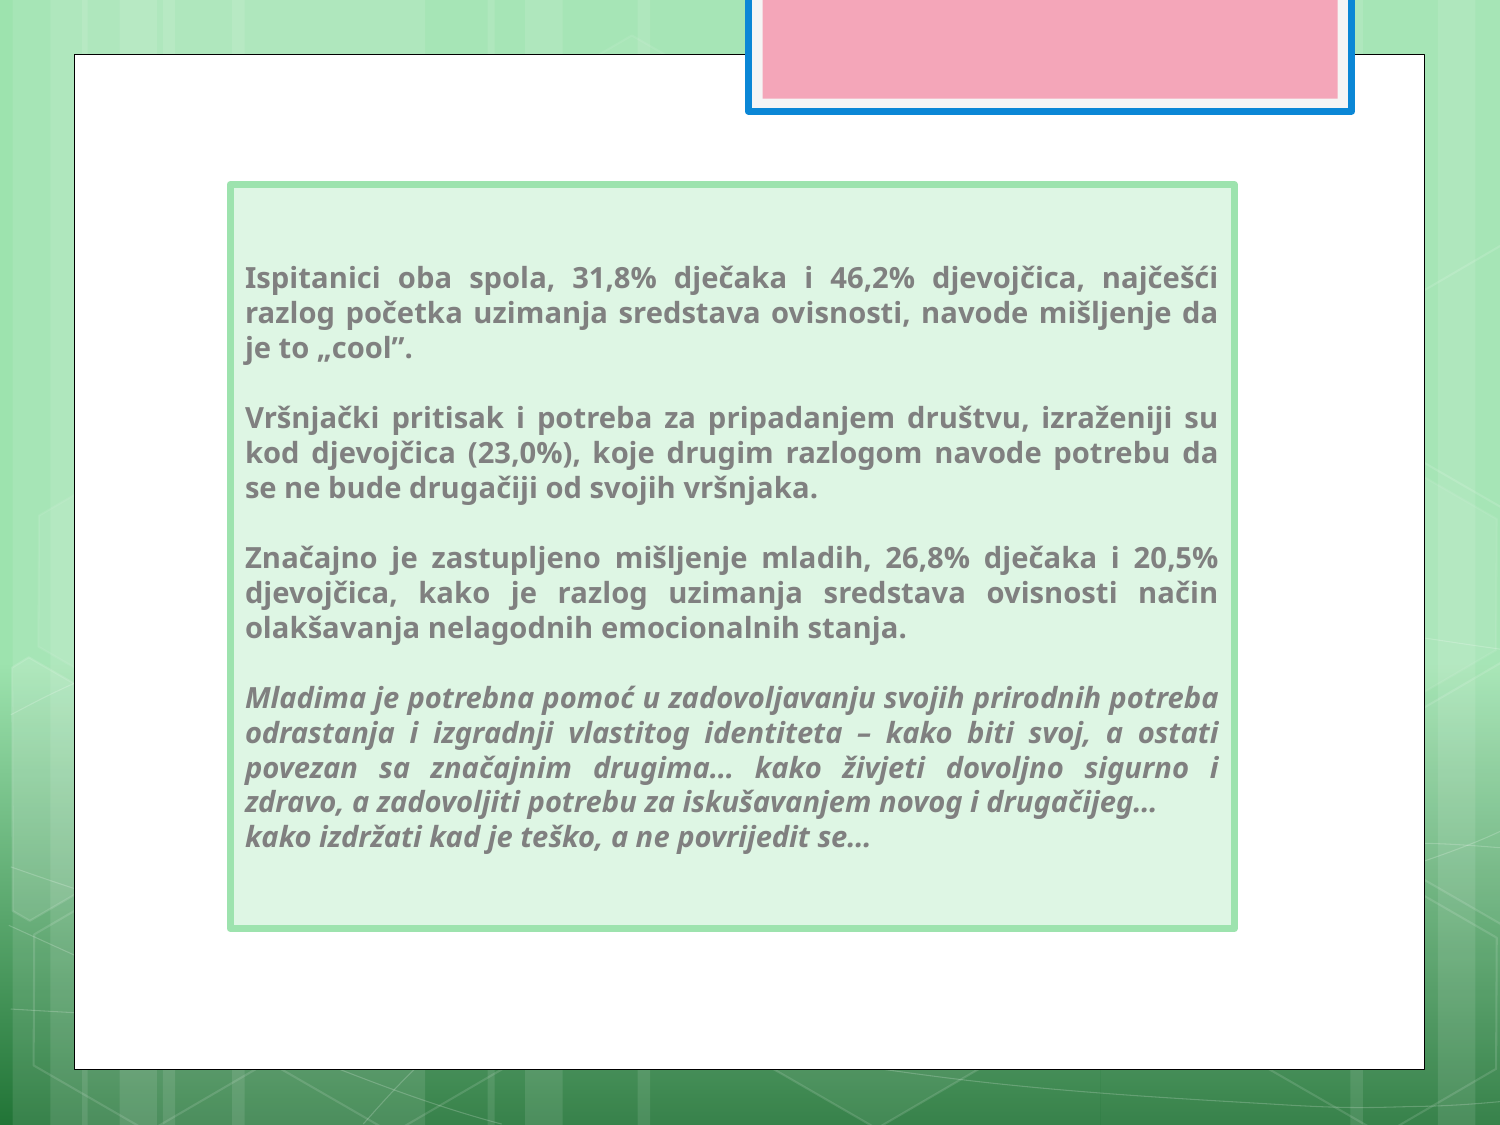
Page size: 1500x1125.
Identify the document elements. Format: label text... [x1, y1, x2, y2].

text_box Ispitanici oba spola, 31,8% dječaka i 46,2% djevojčica, najčešći razlog početka uzimanja sredstava ovisnosti, navode mišljenje da je to „cool”. Vršnjački pritisak i potreba za pripadanjem društvu, izraženiji su kod djevojčica (23,0%), koje drugim razlogom navode potrebu da se ne bude drugačiji od svojih vršnjaka. Značajno je zastupljeno mišljenje mladih, 26,8% dječaka i 20,5% djevojčica, kako je razlog uzimanja sredstava ovisnosti način olakšavanja nelagodnih emocionalnih stanja. Mladima je potrebna pomoć u zadovoljavanju svojih prirodnih potreba odrastanja i izgradnji vlastitog identiteta – kako biti svoj, a ostati povezan sa značajnim drugima… kako živjeti dovoljno sigurno i zdravo, a zadovoljiti potrebu za iskušavanjem novog i drugačijeg… kako izdržati kad je teško, a ne povrijedit se… [227, 181, 1238, 932]
